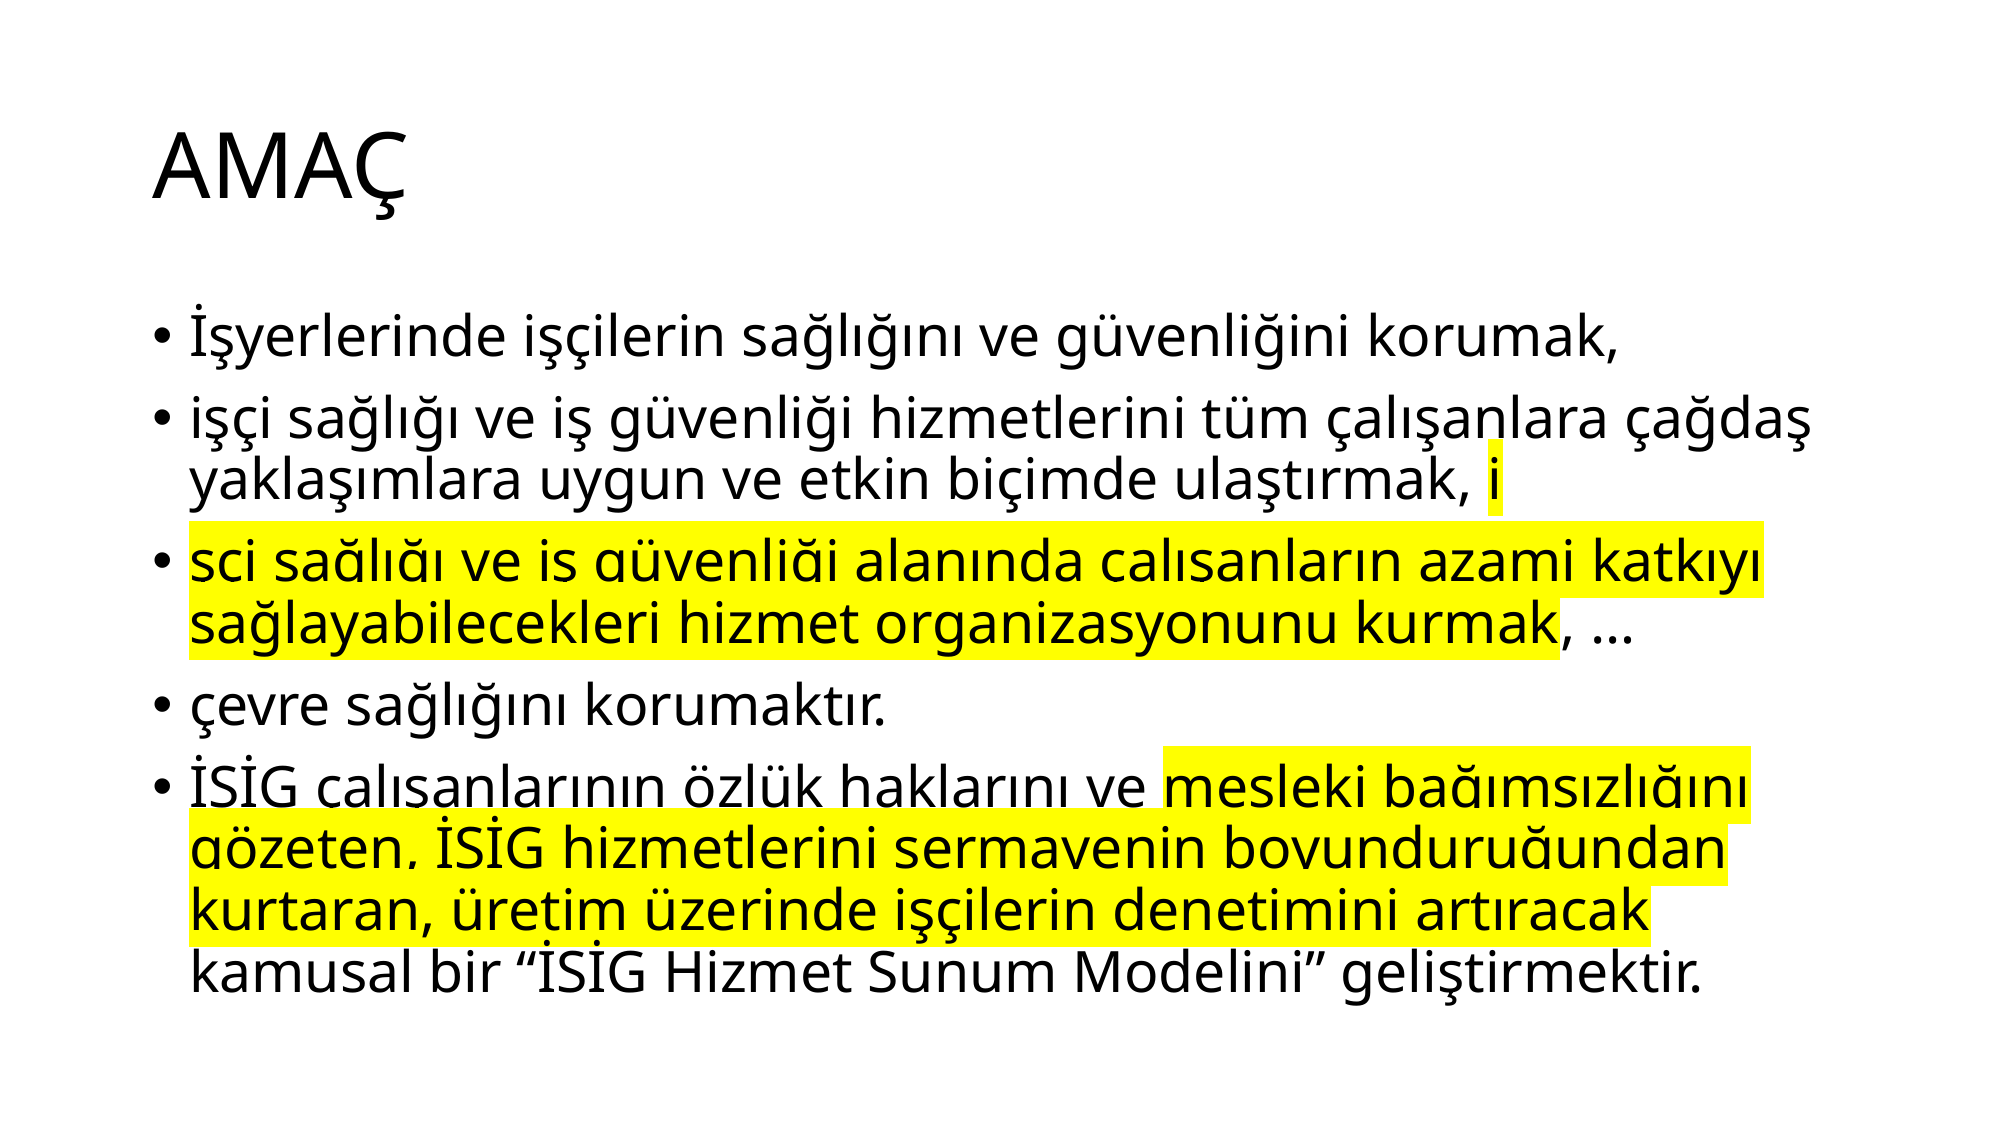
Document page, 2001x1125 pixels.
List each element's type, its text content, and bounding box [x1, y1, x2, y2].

list İşyerlerinde işçilerin sağlığını ve güvenliğini korumak, işçi sağlığı ve iş güvenliği hizmetlerini tüm çalışanlara çağdaş yaklaşımlara uygun ve etkin biçimde ulaştırmak, i şçi sağlığı ve iş güvenliği alanında çalışanların azami katkıyı sağlayabilecekleri hizmet organizasyonunu kurmak, … çevre sağlığını korumaktır. İSİG çalışanlarının özlük haklarını ve mesleki bağımsızlığını gözeten, İSİG hizmetlerini sermayenin boyunduruğundan kurtaran, üretim üzerinde işçilerin denetimini artıracak kamusal bir “İSİG Hizmet Sunum Modelini” geliştirmektir. [137, 299, 1863, 1014]
title AMAÇ [137, 59, 1863, 278]
